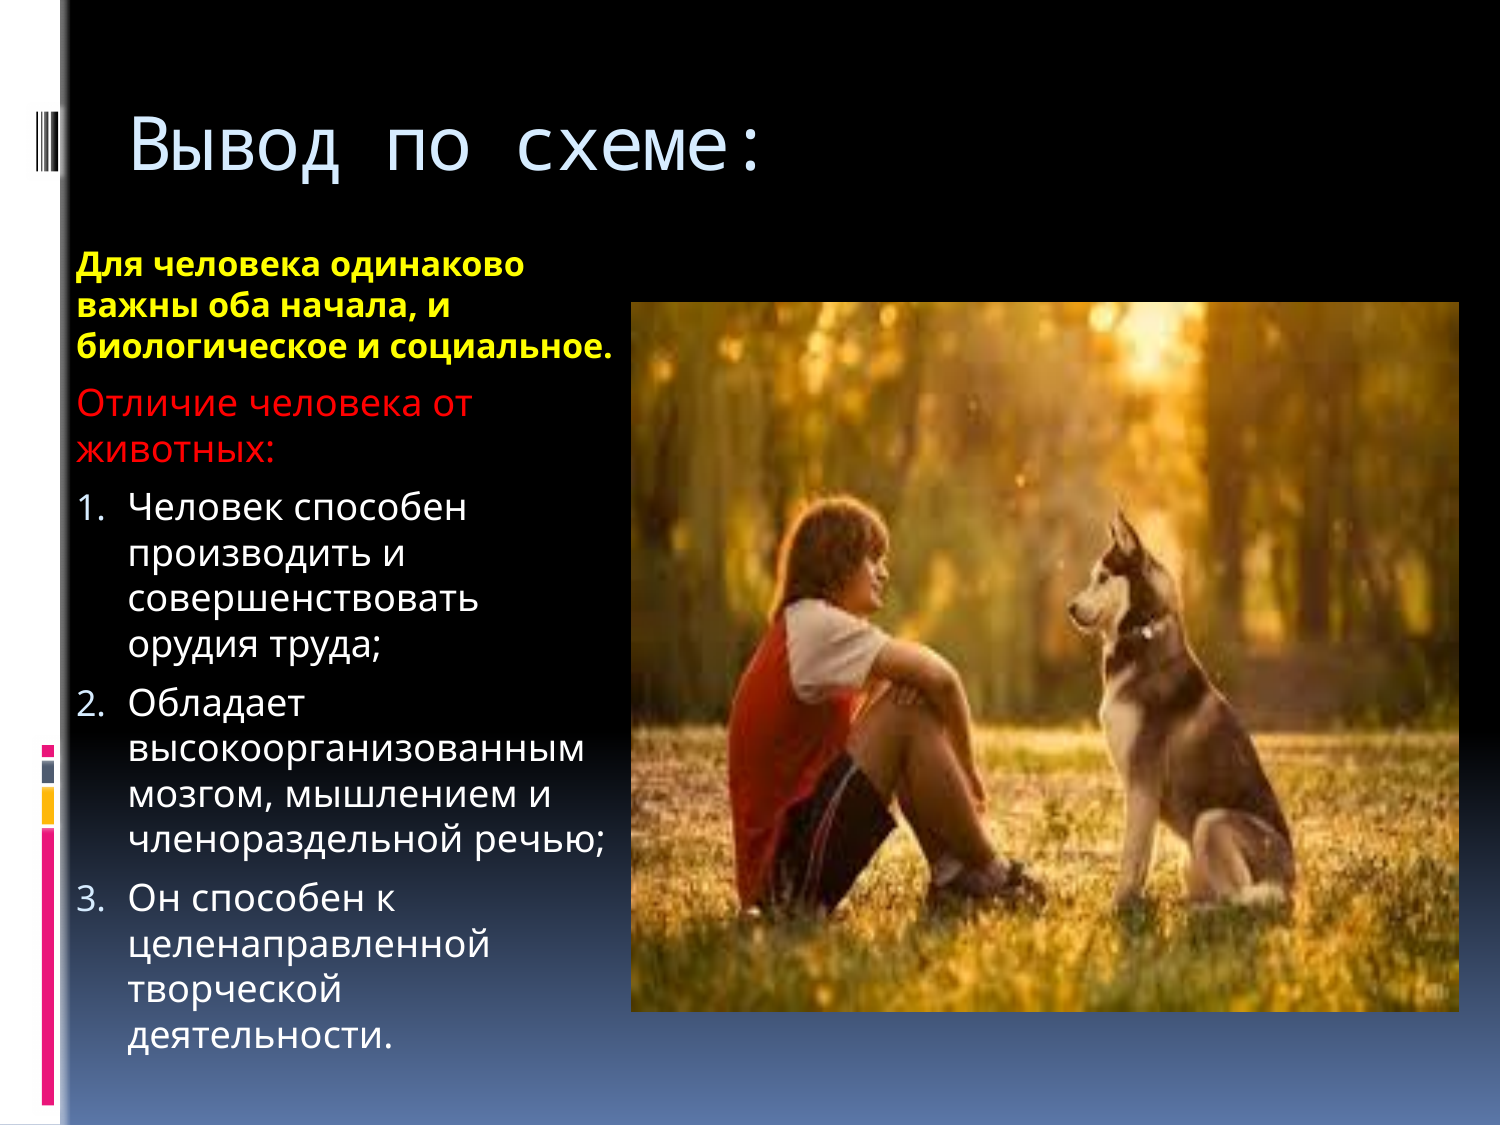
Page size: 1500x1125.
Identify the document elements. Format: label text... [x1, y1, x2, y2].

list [631, 302, 1460, 1012]
list Для человека одинаково важны оба начала, и биологическое и социальное. Отличие человека от животных: Человек способен производить и совершенствовать орудия труда; Обладает высокоорганизованным мозгом, мышлением и членораздельной речью; Он способен к целенаправленной творческой деятельности. [53, 235, 632, 1083]
title Вывод по схеме: [112, 44, 1463, 236]
